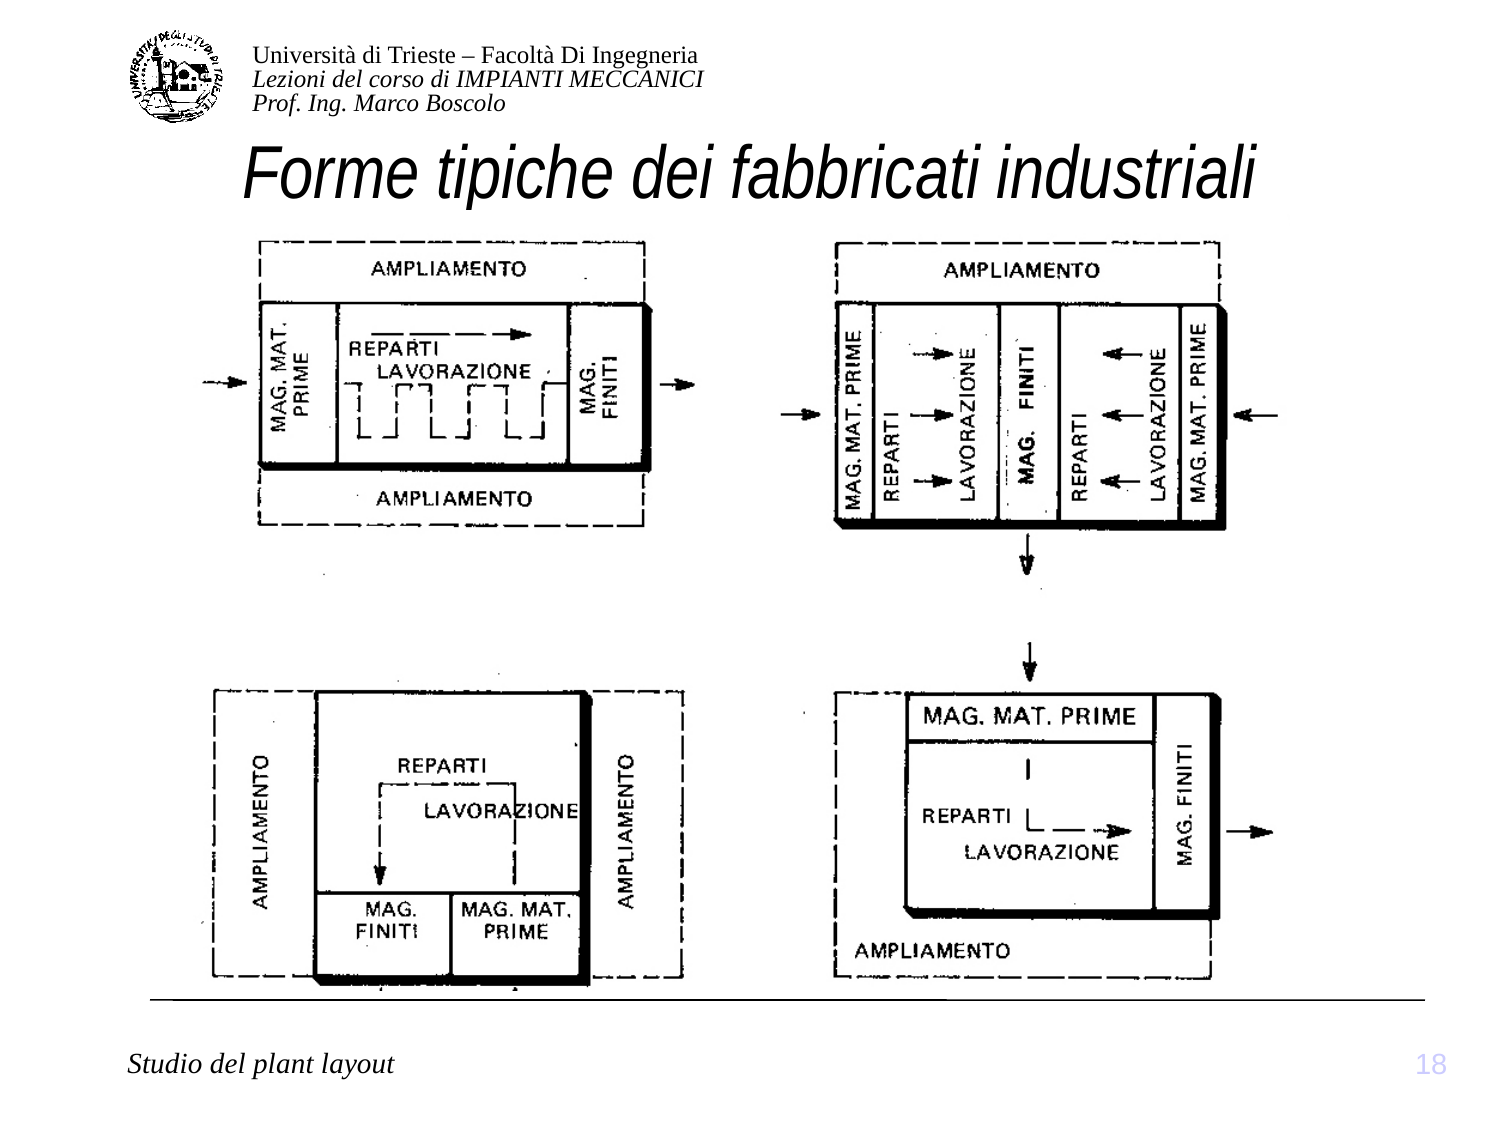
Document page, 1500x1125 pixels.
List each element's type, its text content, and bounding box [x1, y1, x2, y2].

title Forme tipiche dei fabbricati industriali [112, 124, 1388, 213]
picture [175, 210, 1290, 992]
picture [125, 24, 225, 124]
slide_number 18 [1149, 1024, 1463, 1101]
